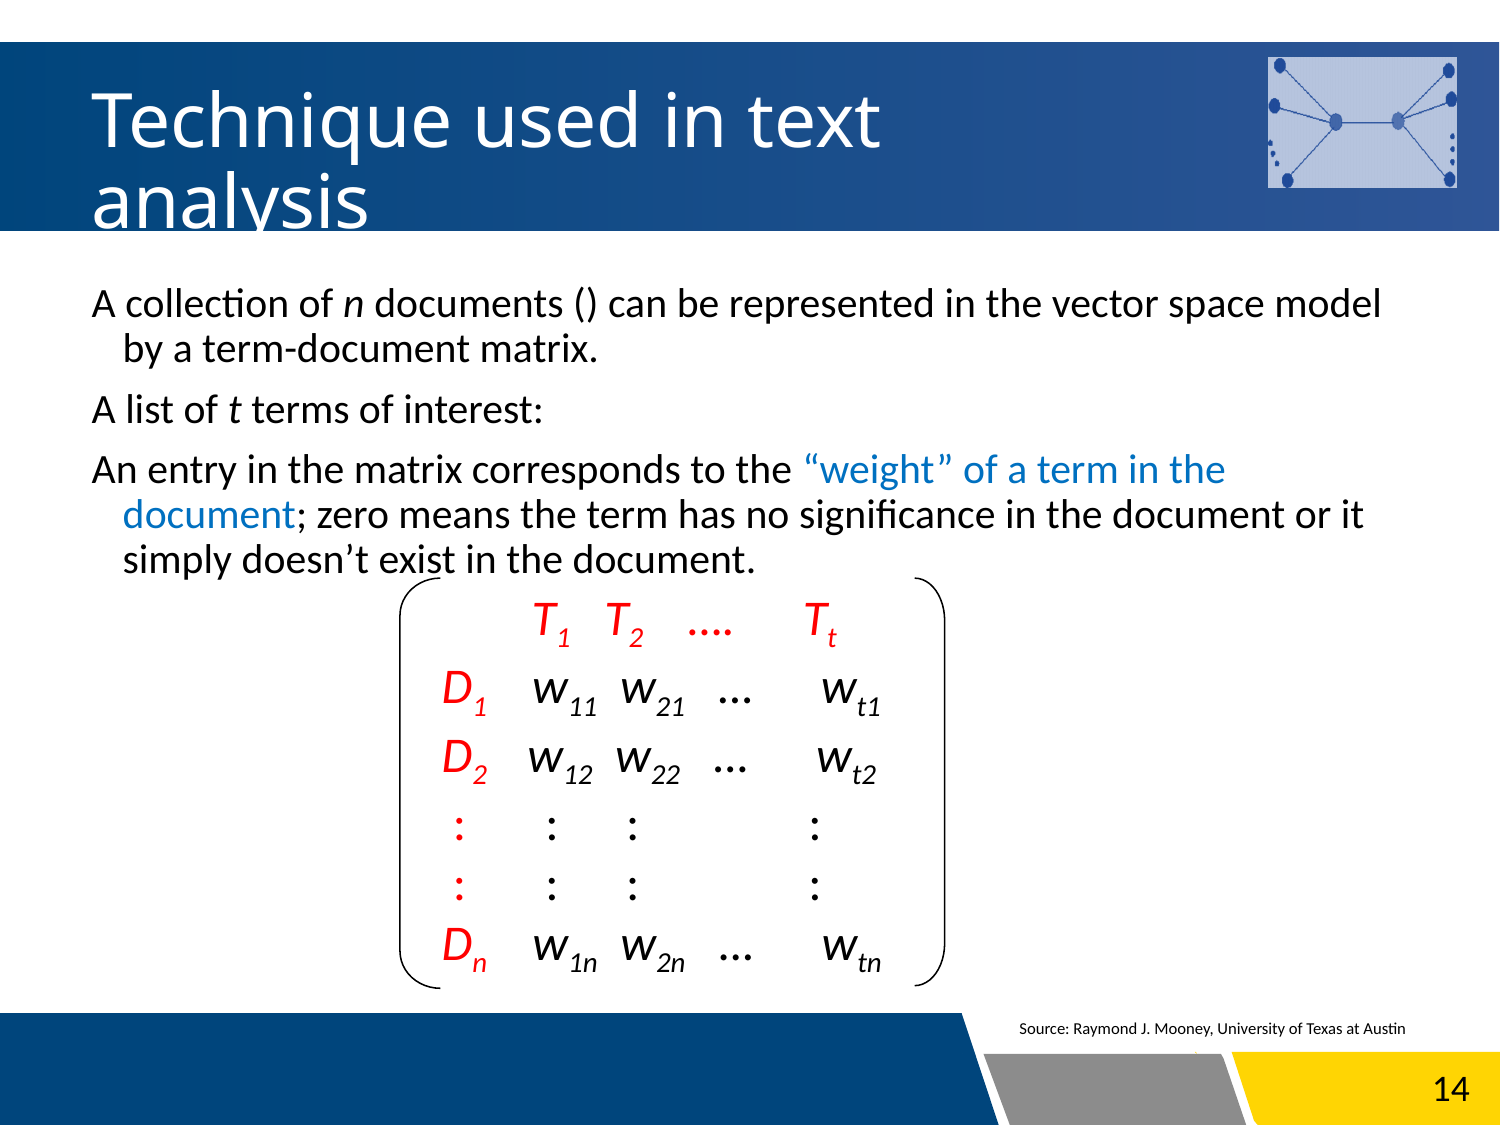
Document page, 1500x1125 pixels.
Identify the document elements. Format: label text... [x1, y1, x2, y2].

title Technique used in text analysis [76, 55, 1187, 273]
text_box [399, 578, 950, 1013]
slide_number 14 [1417, 1057, 1491, 1117]
text_box Source: Raymond J. Mooney, University of Texas at Austin [1004, 1010, 1475, 1046]
